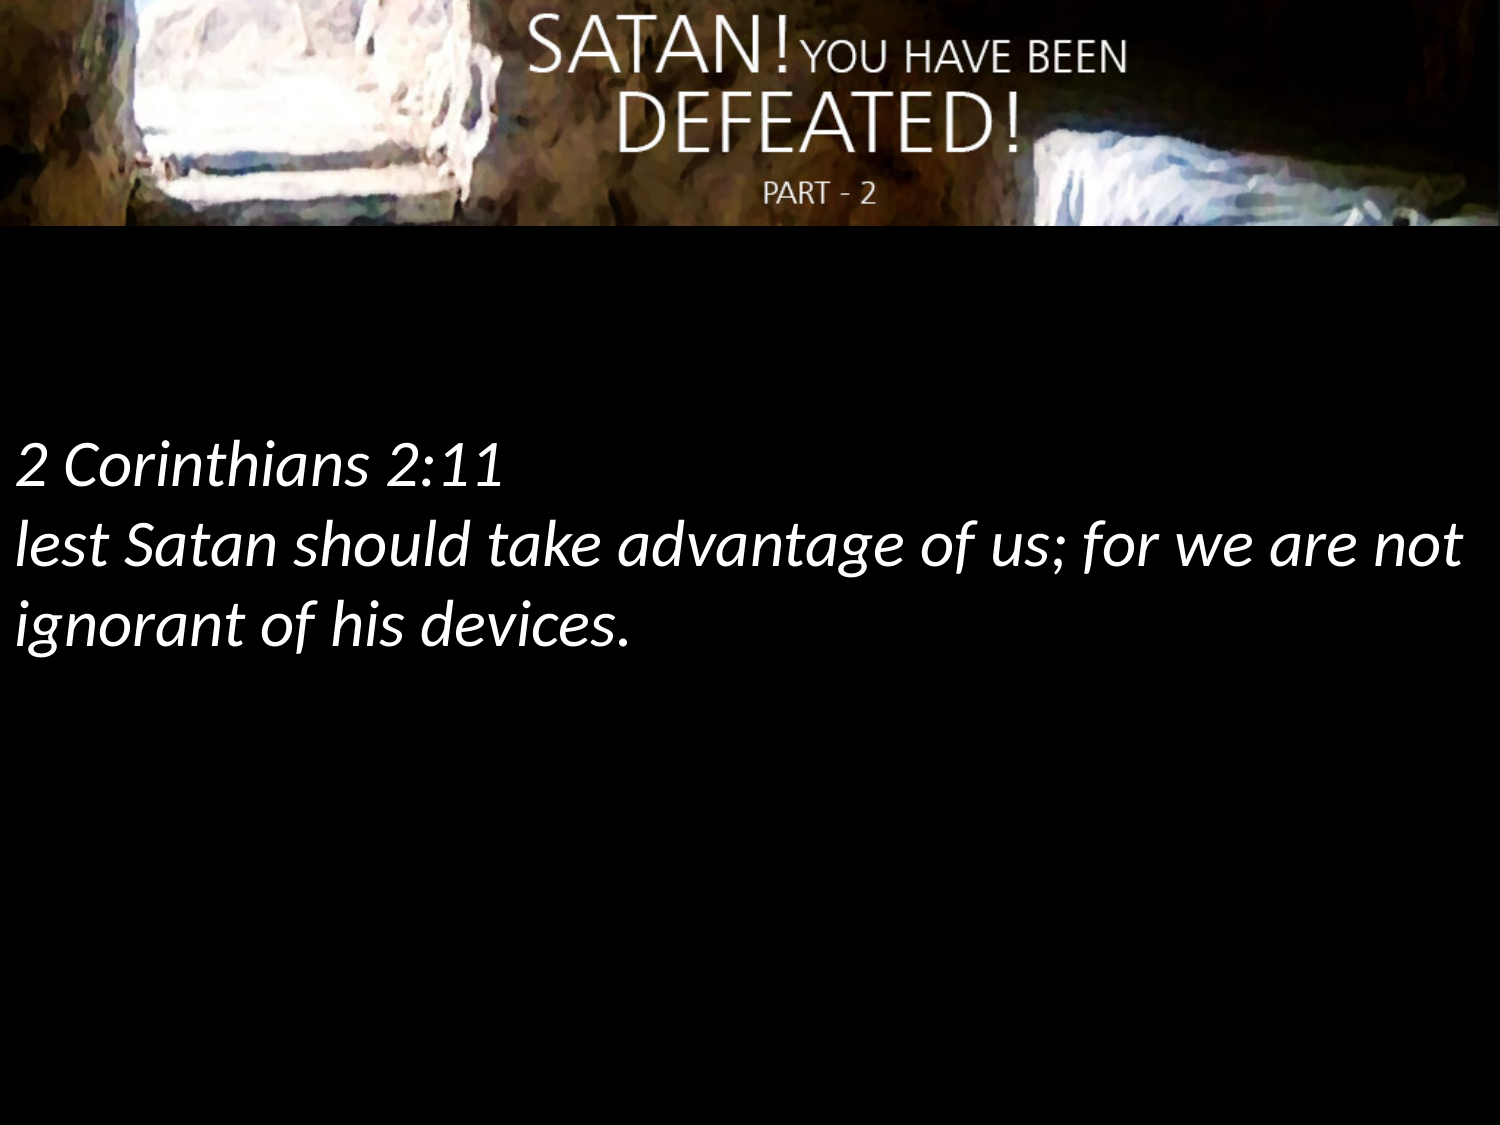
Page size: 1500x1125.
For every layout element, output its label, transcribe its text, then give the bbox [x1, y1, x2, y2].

text_box 2 Corinthians 2:11 lest Satan should take advantage of us; for we are not ignorant of his devices. [0, 412, 1500, 668]
picture [0, 0, 1500, 226]
